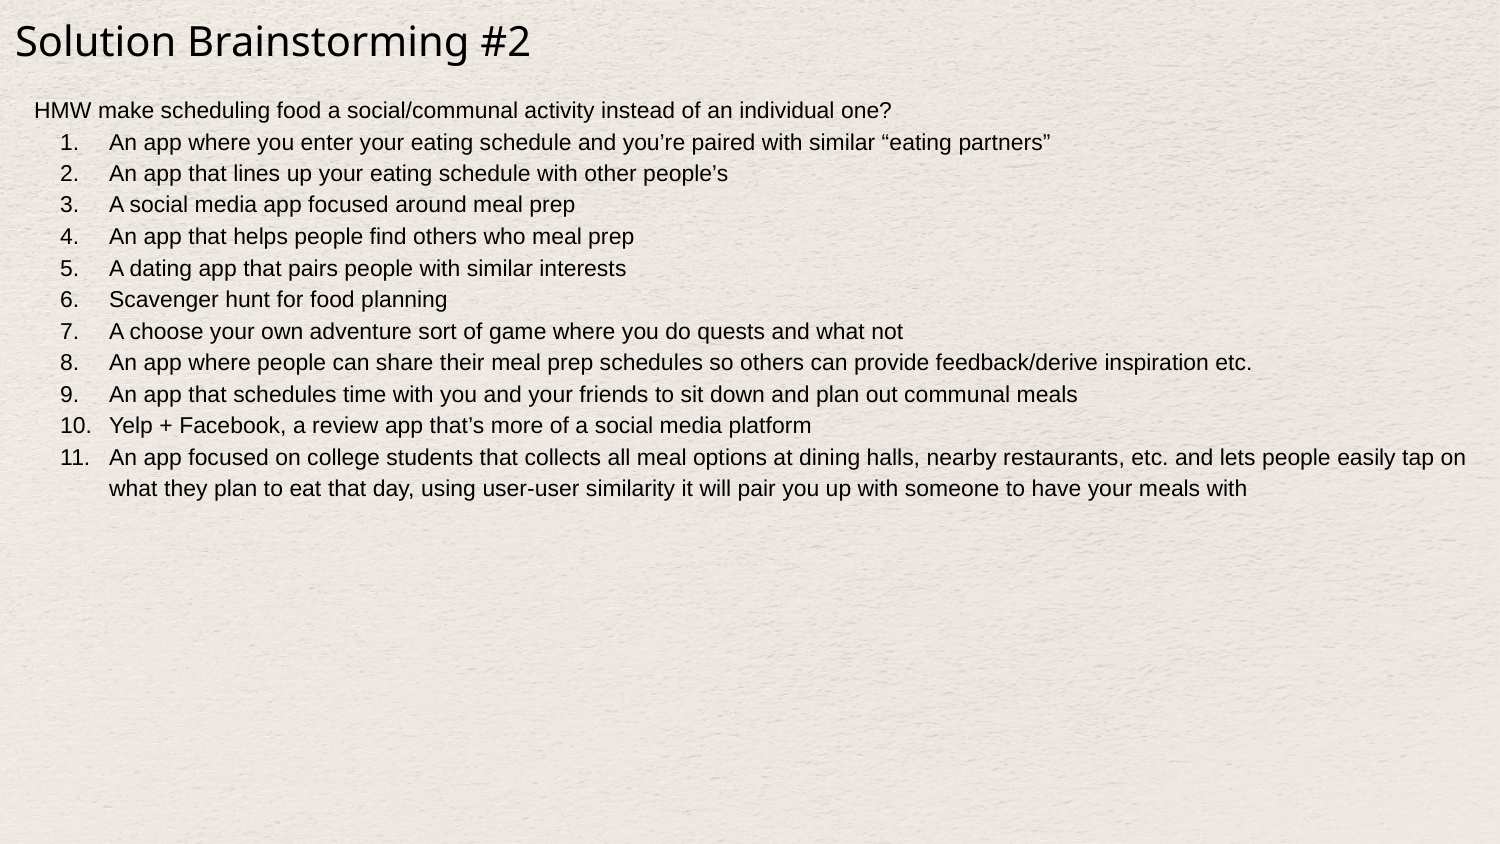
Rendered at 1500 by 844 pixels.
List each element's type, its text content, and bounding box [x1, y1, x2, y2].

text_box Solution Brainstorming #2 [0, 0, 585, 80]
text_box HMW make scheduling food a social/communal activity instead of an individual one? An app where you enter your eating schedule and you’re paired with similar “eating partners” An app that lines up your eating schedule with other people’s A social media app focused around meal prep An app that helps people find others who meal prep A dating app that pairs people with similar interests Scavenger hunt for food planning A choose your own adventure sort of game where you do quests and what not An app where people can share their meal prep schedules so others can provide feedback/derive inspiration etc. An app that schedules time with you and your friends to sit down and plan out communal meals Yelp + Facebook, a review app that’s more of a social media platform An app focused on college students that collects all meal options at dining halls, nearby restaurants, etc. and lets people easily tap on what they plan to eat that day, using user-user similarity it will pair you up with someone to have your meals with [19, 76, 1485, 548]
picture [0, 0, 1500, 844]
